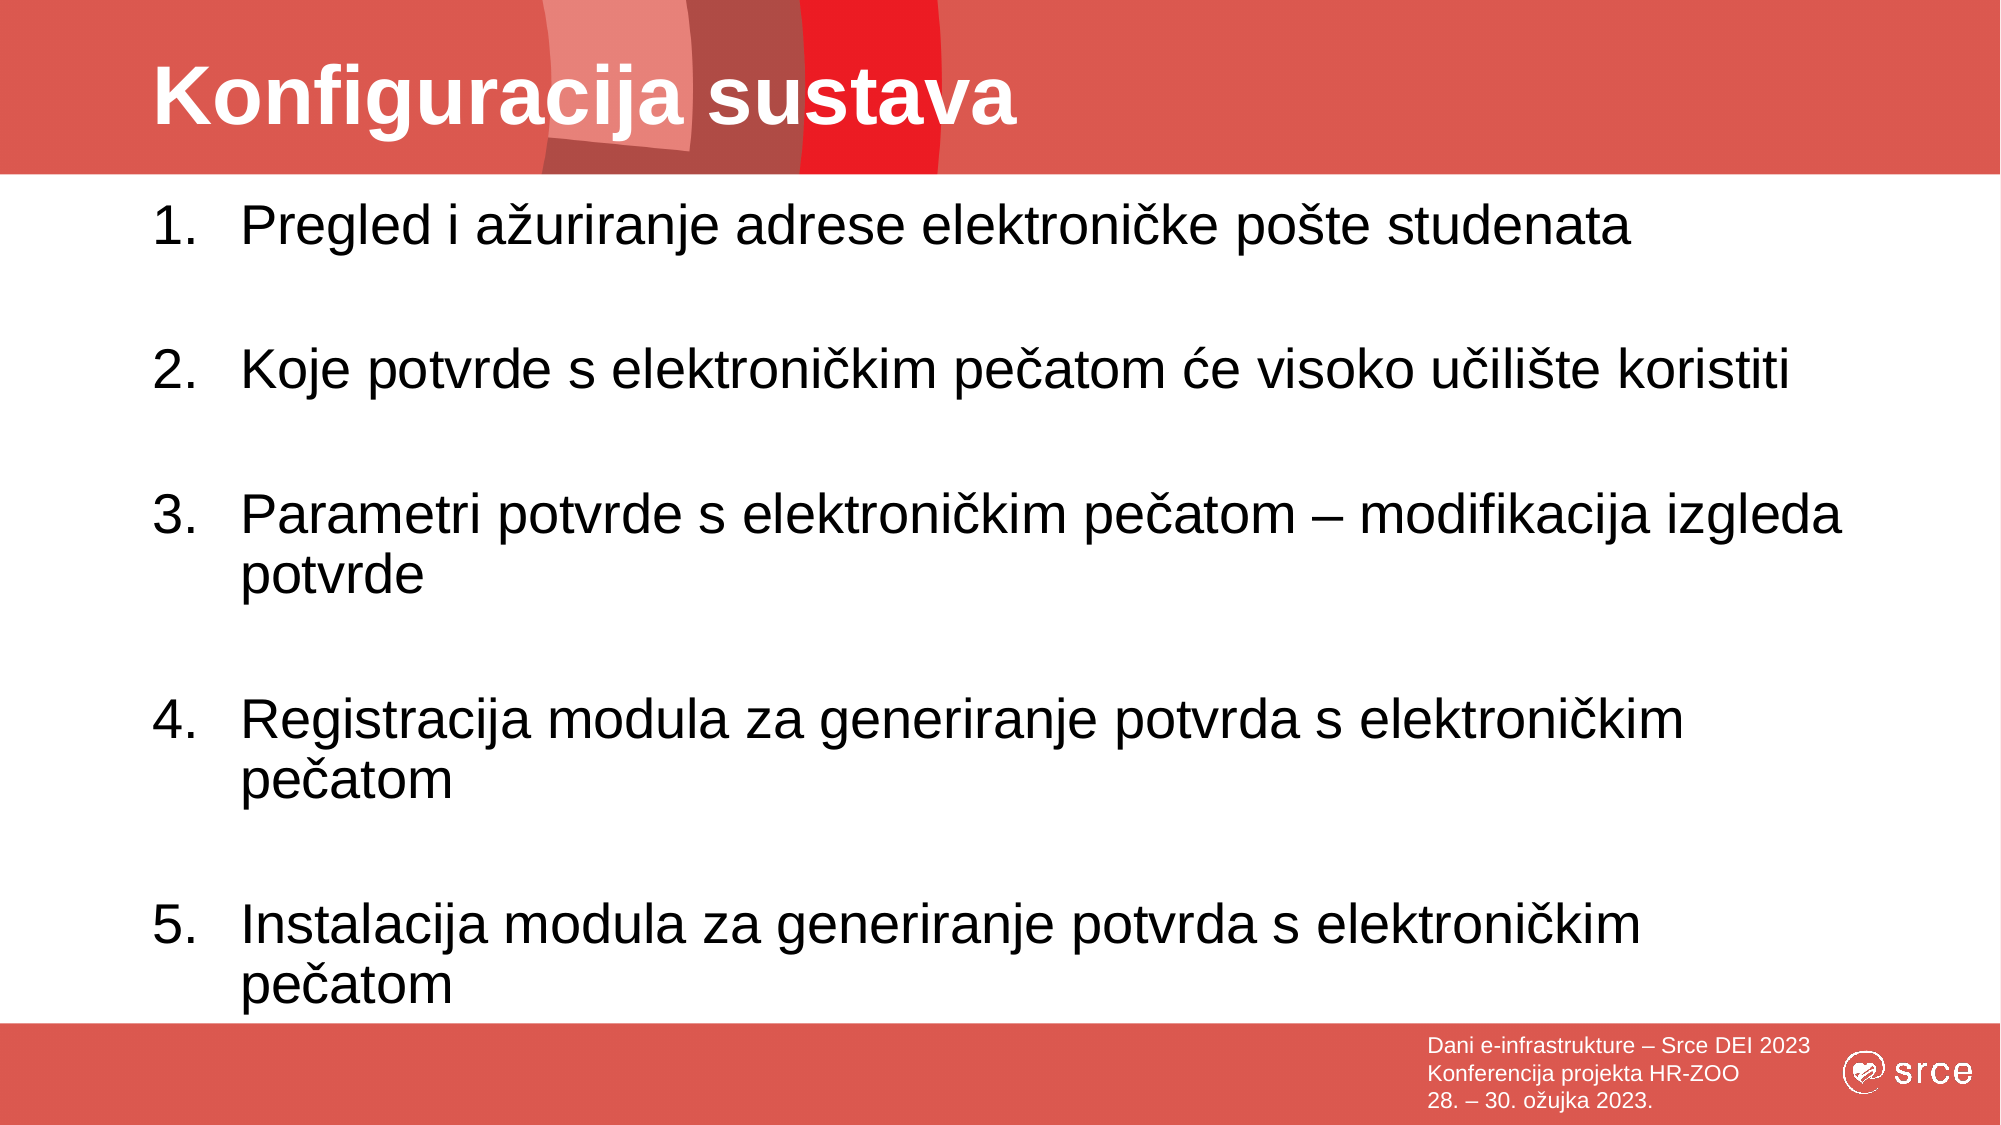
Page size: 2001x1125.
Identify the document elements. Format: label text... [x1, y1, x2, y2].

title Konfiguracija sustava [137, 25, 1863, 170]
picture [0, 0, 2001, 1125]
list Pregled i ažuriranje adrese elektroničke pošte studenata Koje potvrde s elektroničkim pečatom će visoko učilište koristiti Parametri potvrde s elektroničkim pečatom – modifikacija izgleda potvrde Registracija modula za generiranje potvrda s elektroničkim pečatom Instalacija modula za generiranje potvrda s elektroničkim pečatom [137, 188, 1863, 1024]
